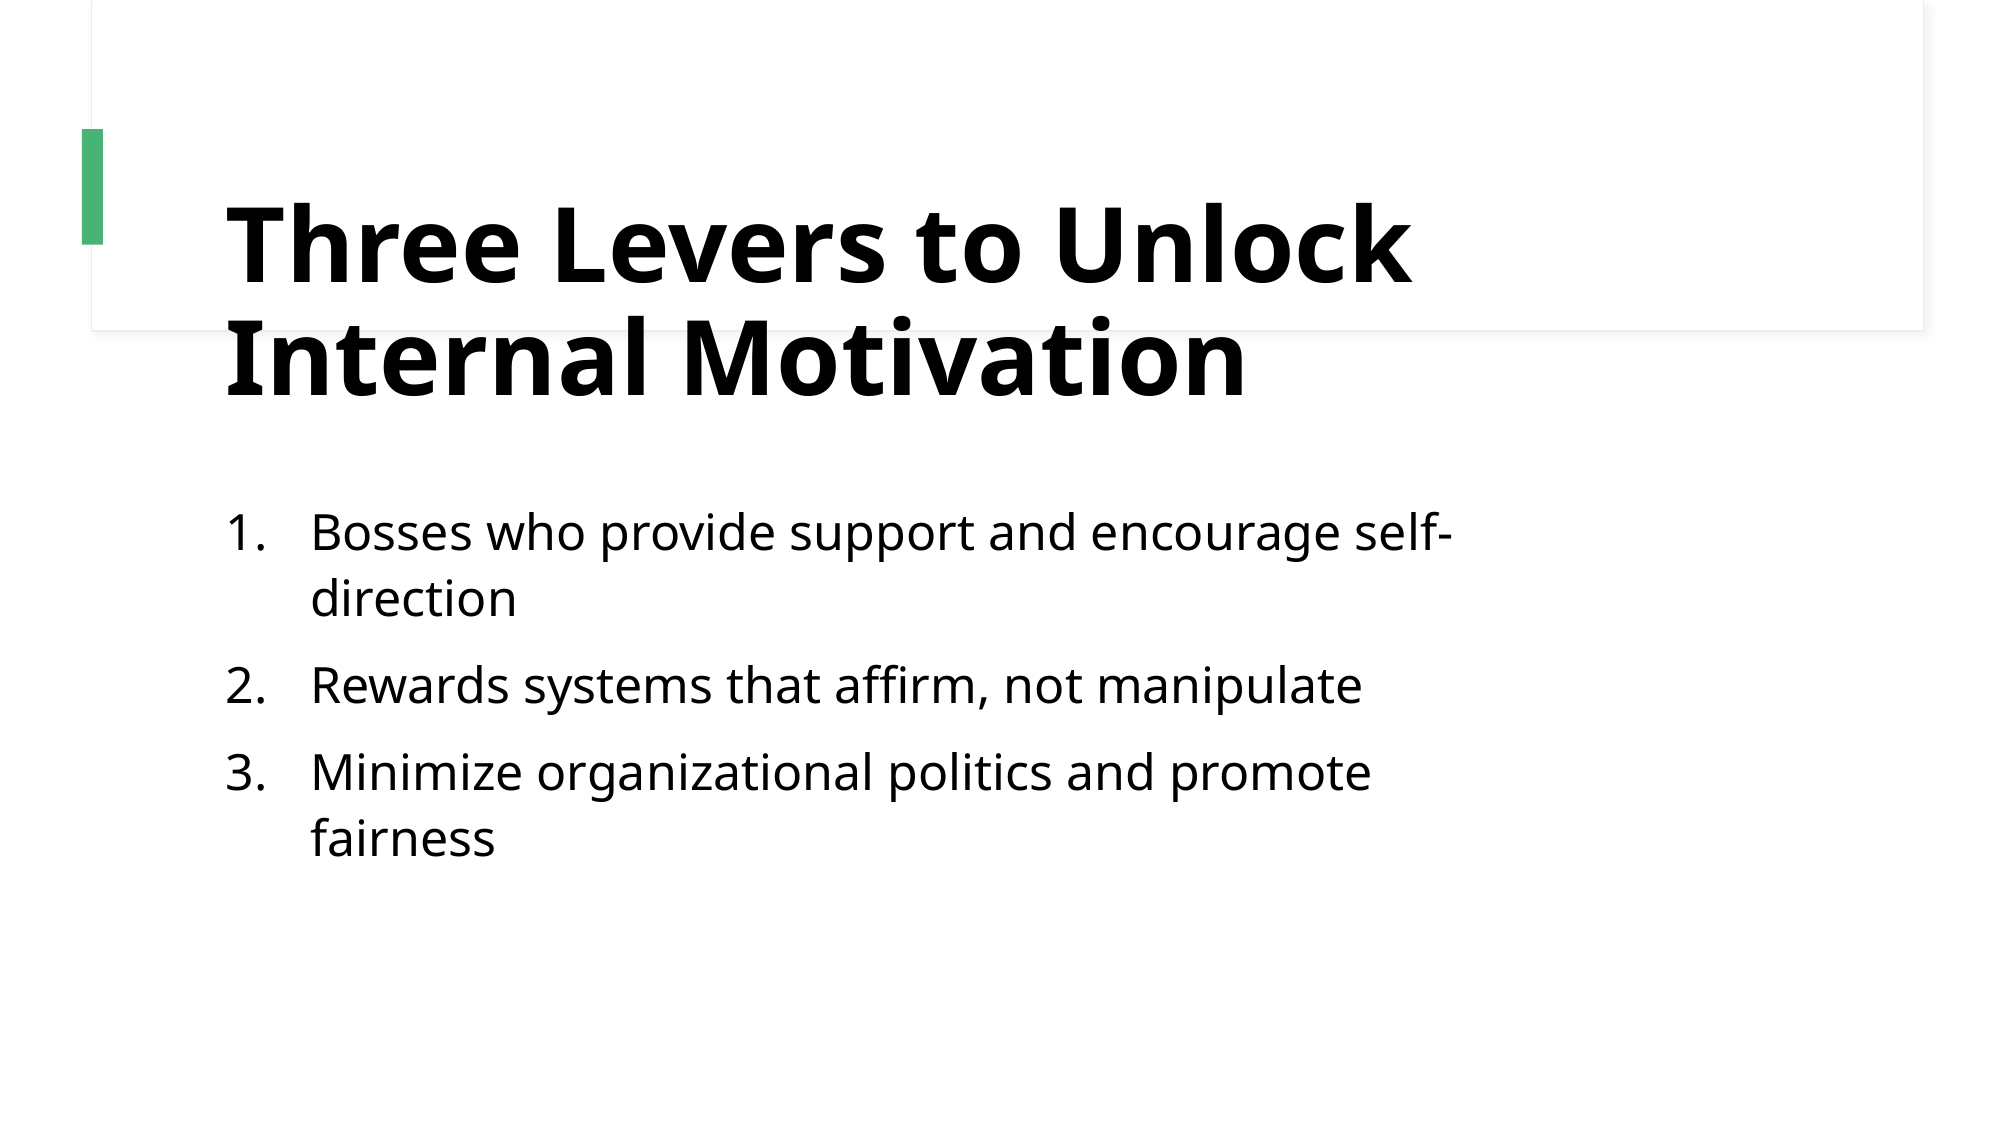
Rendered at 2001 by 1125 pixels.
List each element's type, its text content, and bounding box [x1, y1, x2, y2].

list Bosses who provide support and encourage self-direction Rewards systems that affirm, not manipulate Minimize organizational politics and promote fairness [210, 487, 1536, 947]
title Three Levers to Unlock Internal Motivation [210, 172, 1536, 438]
